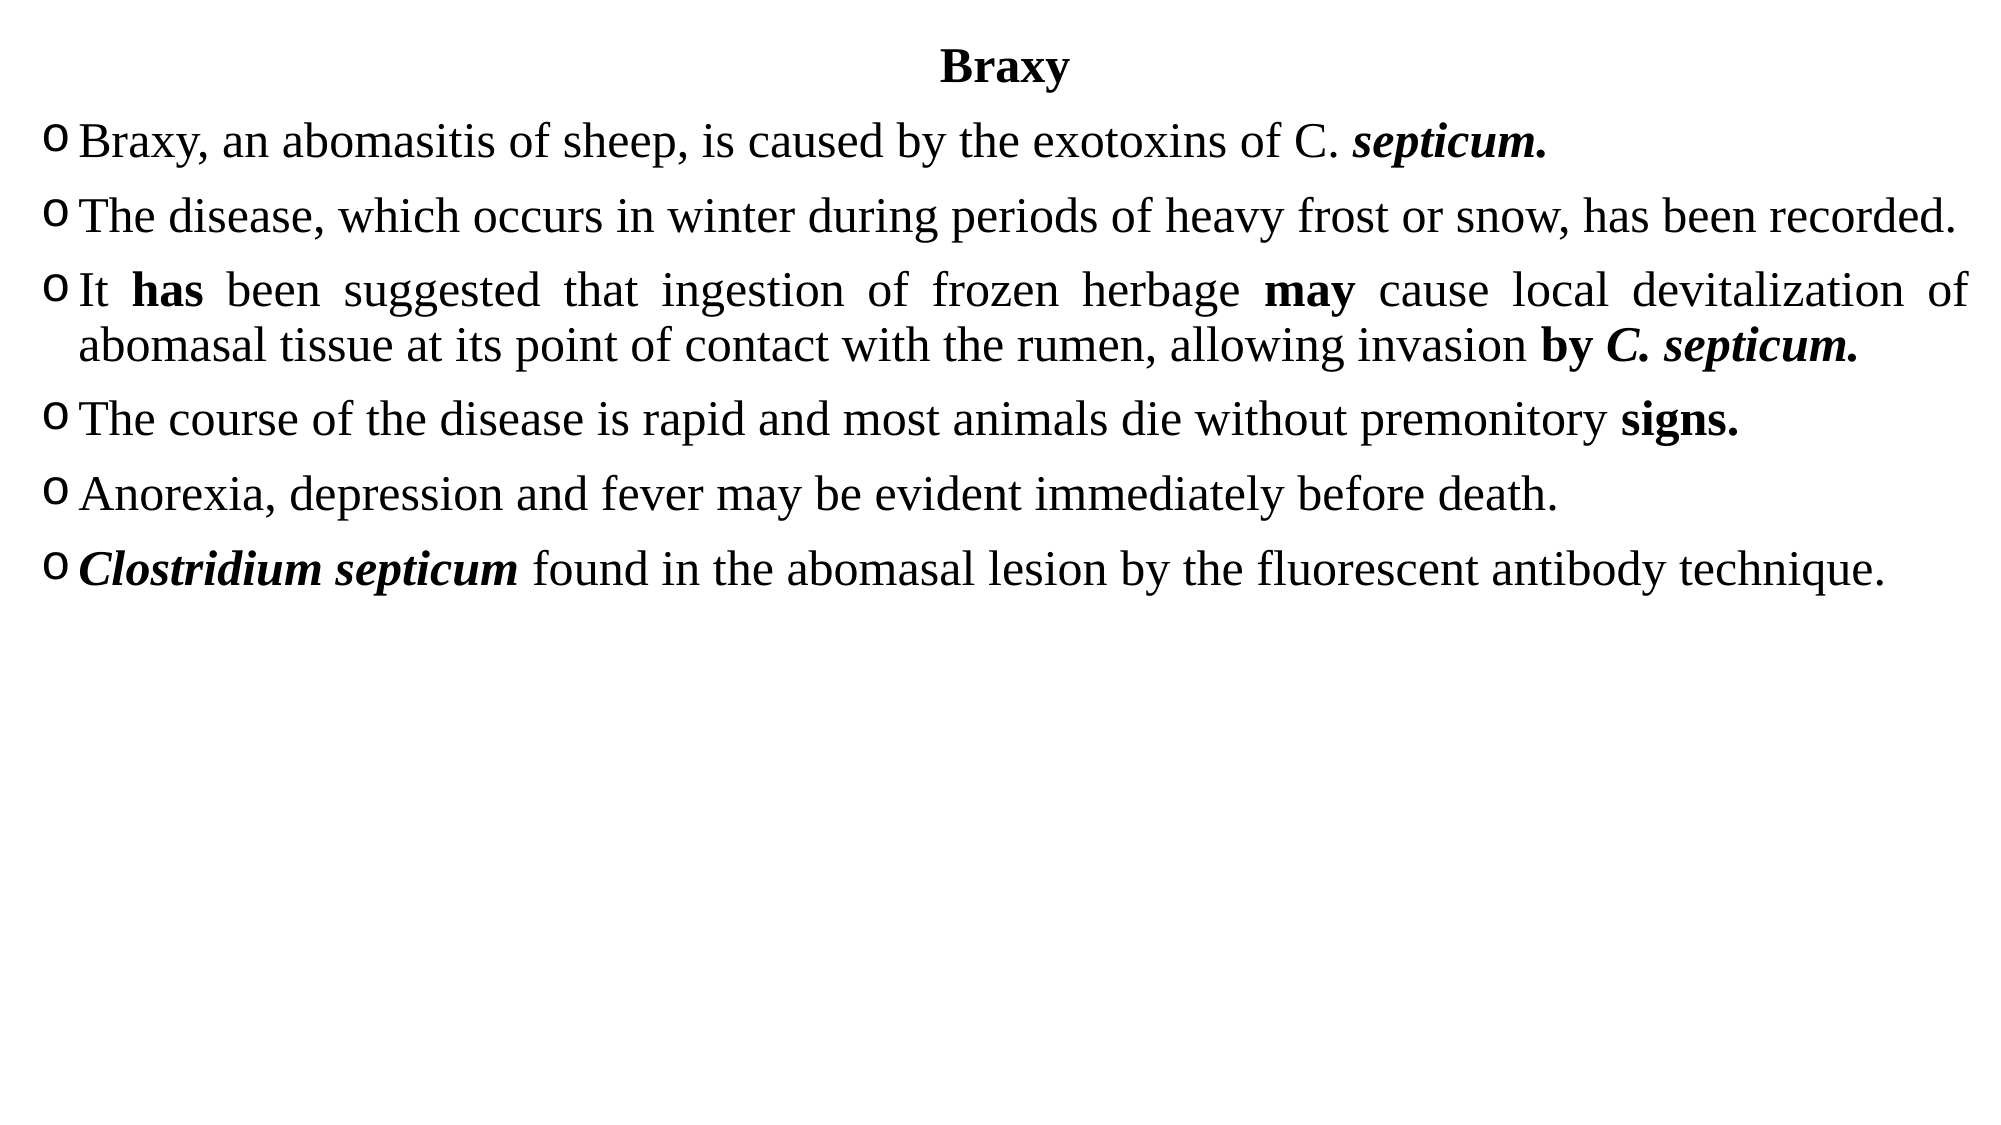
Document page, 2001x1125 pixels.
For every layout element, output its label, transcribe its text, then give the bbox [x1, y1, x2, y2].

list Braxy Braxy, an abomasitis of sheep, is caused by the exotoxins of C. septicum. The disease, which occurs in winter during periods of heavy frost or snow, has been recorded. It has been suggested that ingestion of frozen herbage may cause local devitalization of abomasal tissue at its point of contact with the rumen, allowing invasion by C. septicum. The course of the disease is rapid and most animals die without premonitory signs. Anorexia, depression and fever may be evident immediately before death. Clostridium septicum found in the abomasal lesion by the fluorescent antibody technique. [25, 31, 1985, 1110]
